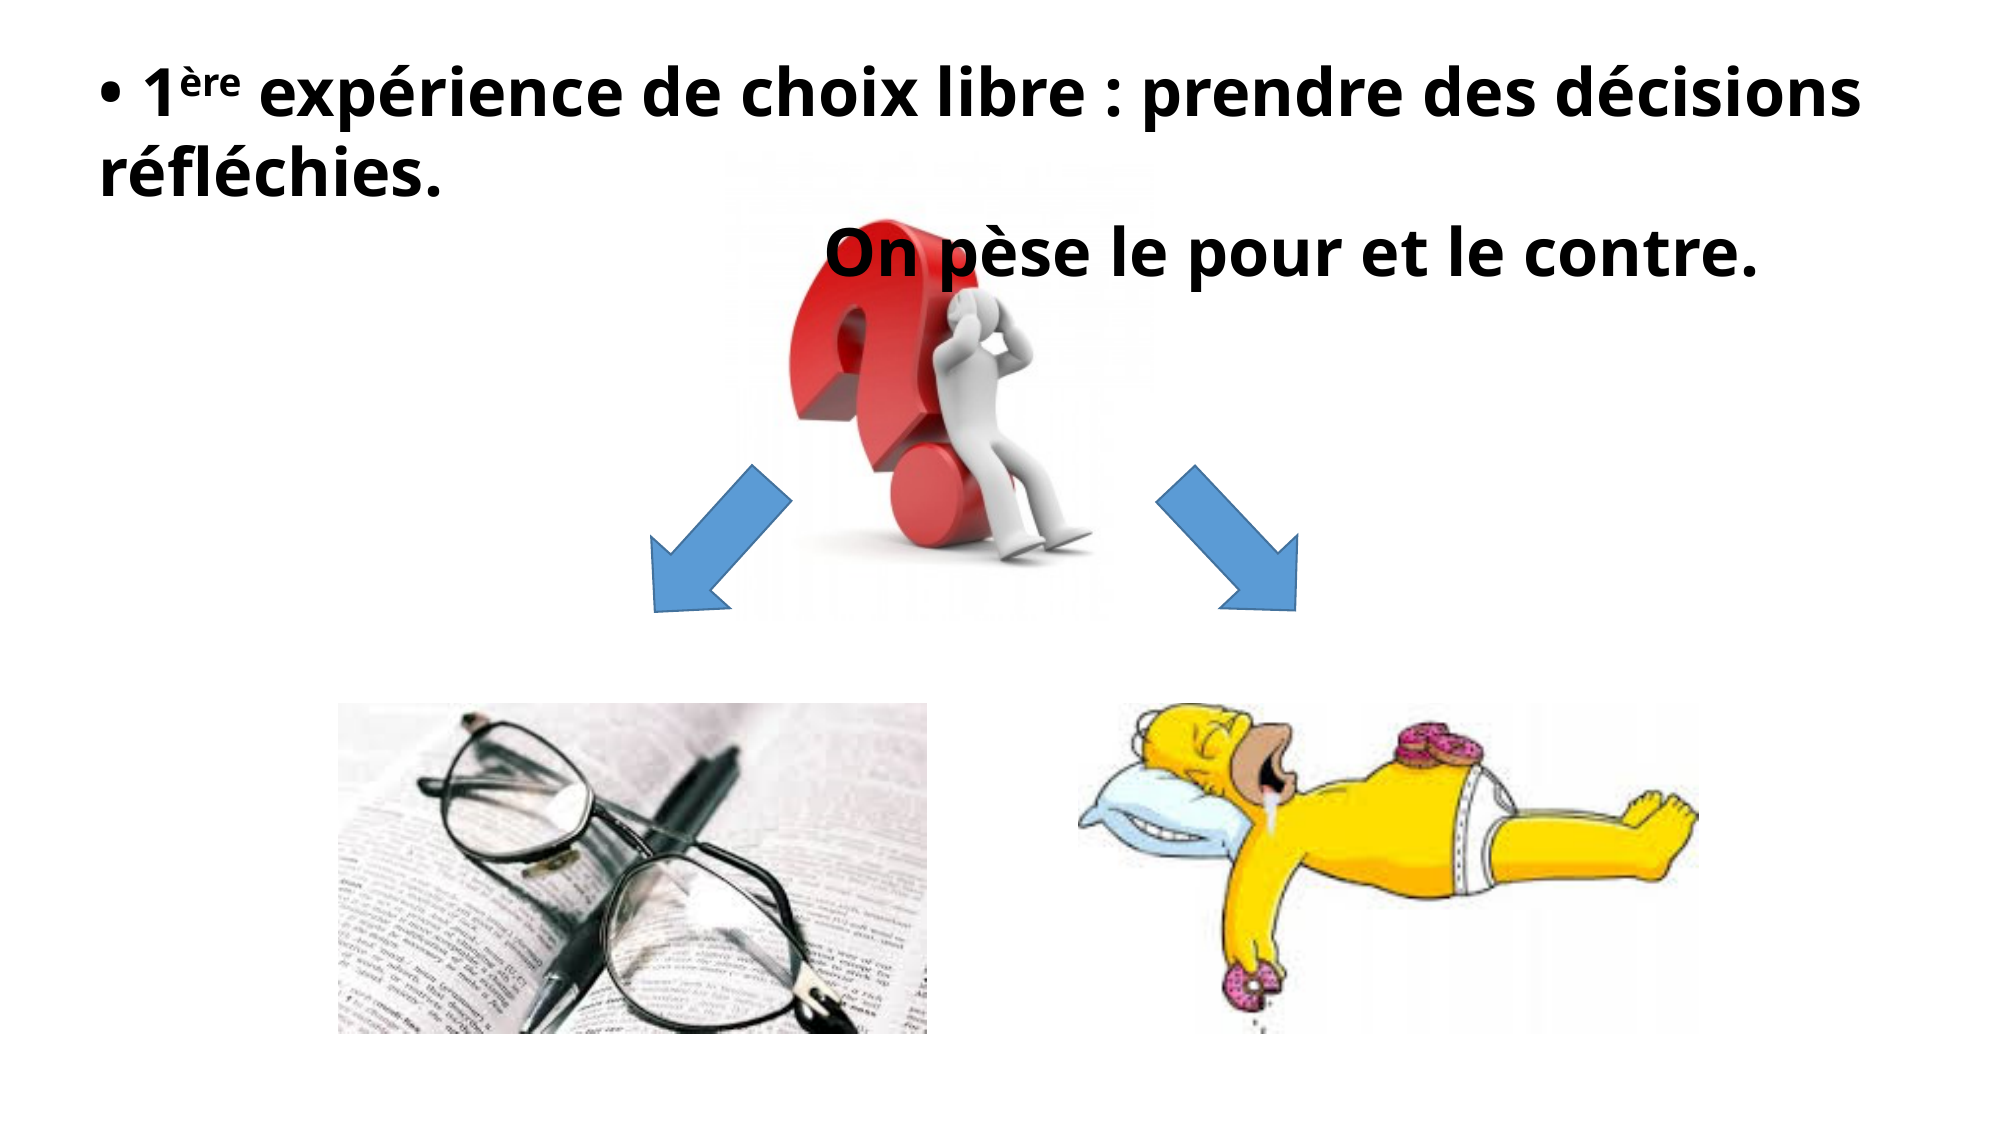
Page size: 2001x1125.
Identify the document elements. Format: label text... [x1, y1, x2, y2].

picture [338, 703, 927, 1034]
picture [1078, 703, 1699, 1034]
picture [725, 151, 1154, 621]
text_box • 1ère expérience de choix libre : prendre des décisions réfléchies. On pèse le pour et le contre. [84, 42, 1945, 297]
text_box [1154, 464, 1299, 612]
text_box [650, 493, 725, 613]
